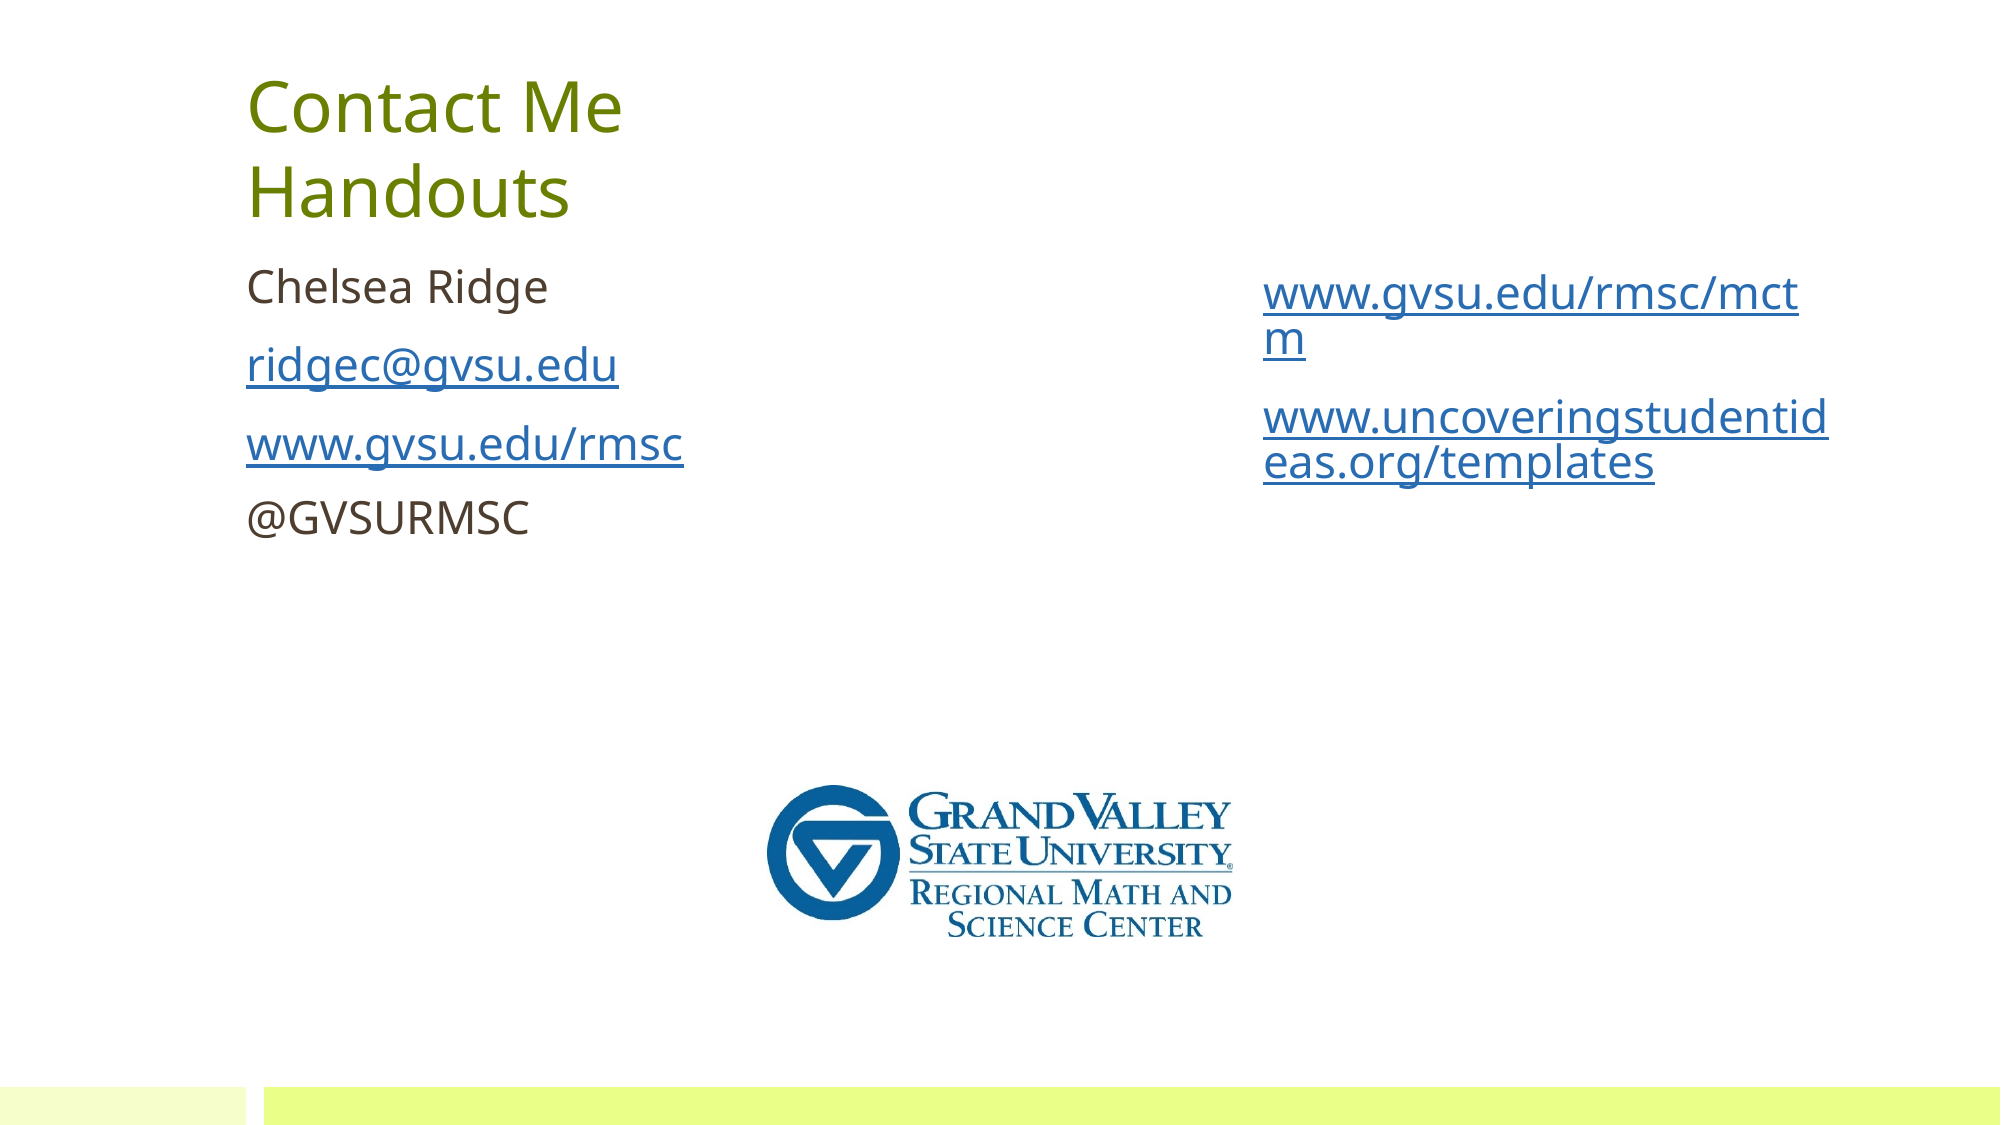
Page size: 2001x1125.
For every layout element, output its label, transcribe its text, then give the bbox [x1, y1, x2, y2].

title Contact Me Handouts [231, 45, 1769, 240]
text_box www.gvsu.edu/rmsc/mctm www.uncoveringstudentideas.org/templates [1248, 256, 1850, 1015]
text_box Chelsea Ridge ridgec@gvsu.edu www.gvsu.edu/rmsc @GVSURMSC [231, 256, 703, 1015]
picture [767, 785, 1233, 937]
